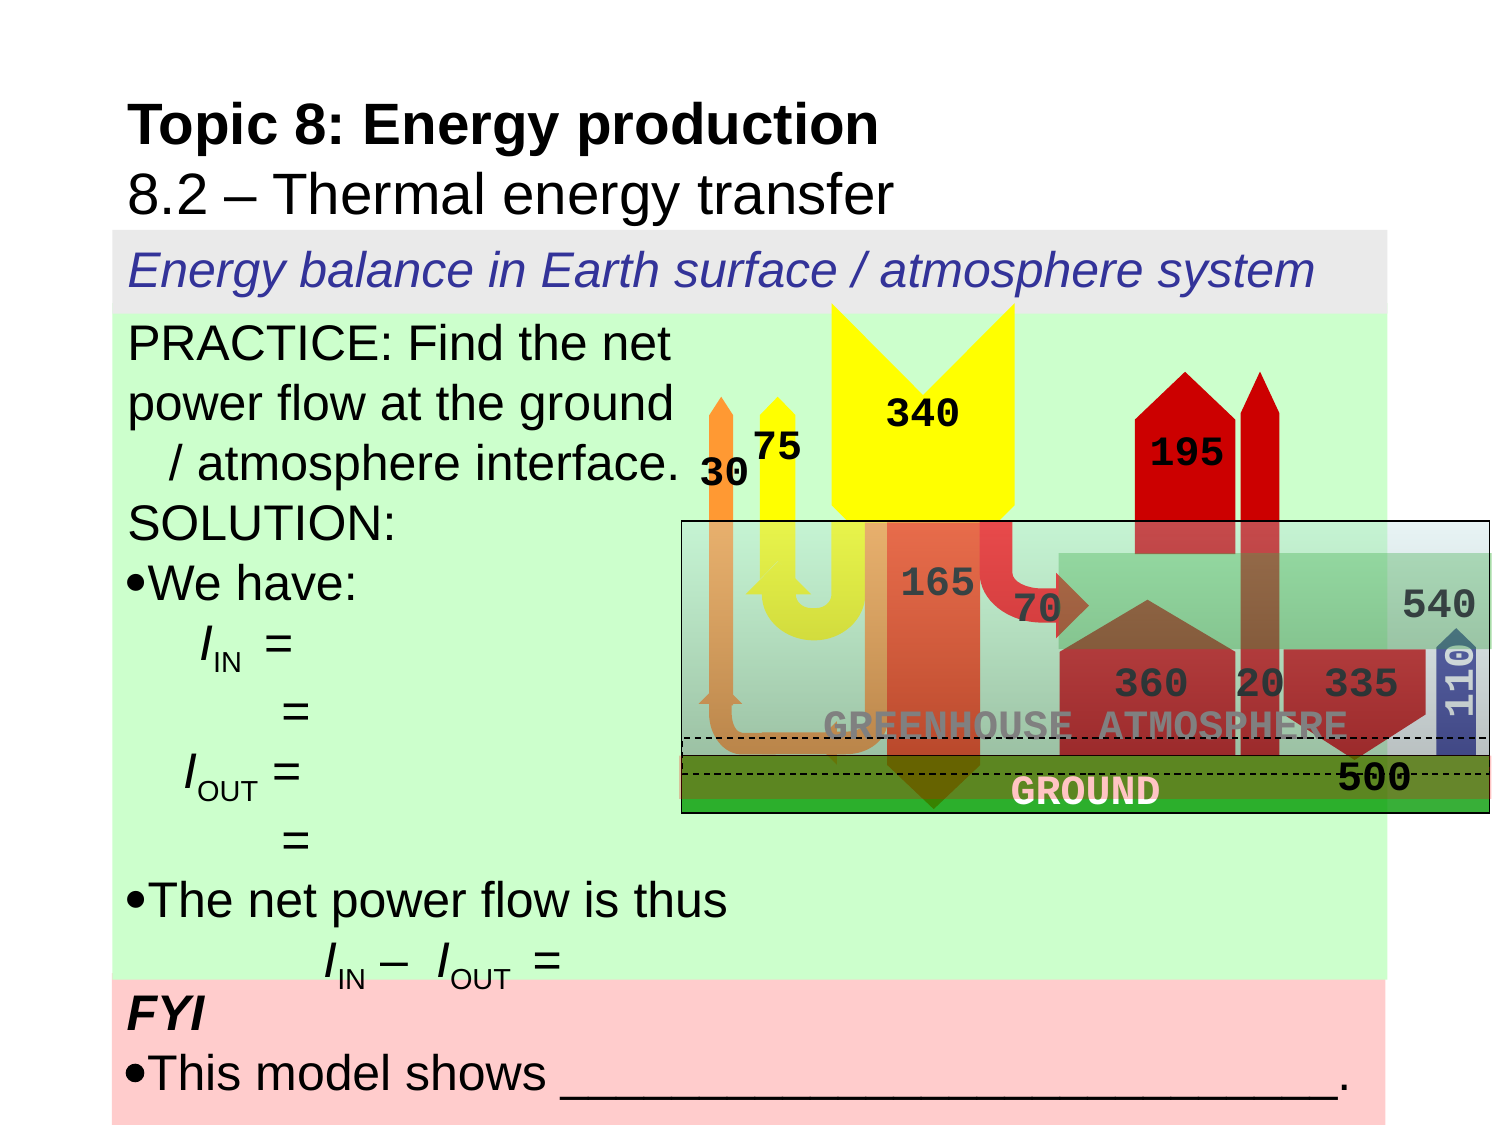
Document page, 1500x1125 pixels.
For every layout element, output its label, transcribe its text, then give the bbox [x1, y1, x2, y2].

text_box Energy balance in Earth surface / atmosphere system [112, 229, 1388, 314]
text_box FYI This model shows ____________________________. [111, 973, 1386, 1125]
title Topic 8: Energy production 8.2 – Thermal energy transfer [112, 87, 1388, 225]
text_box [678, 303, 1492, 821]
text_box PRACTICE: Find the net power flow at the ground / atmosphere interface. SOLUTION: We have: IIN = = IOUT = = The net power flow is thus IIN – IOUT = [112, 314, 1388, 980]
